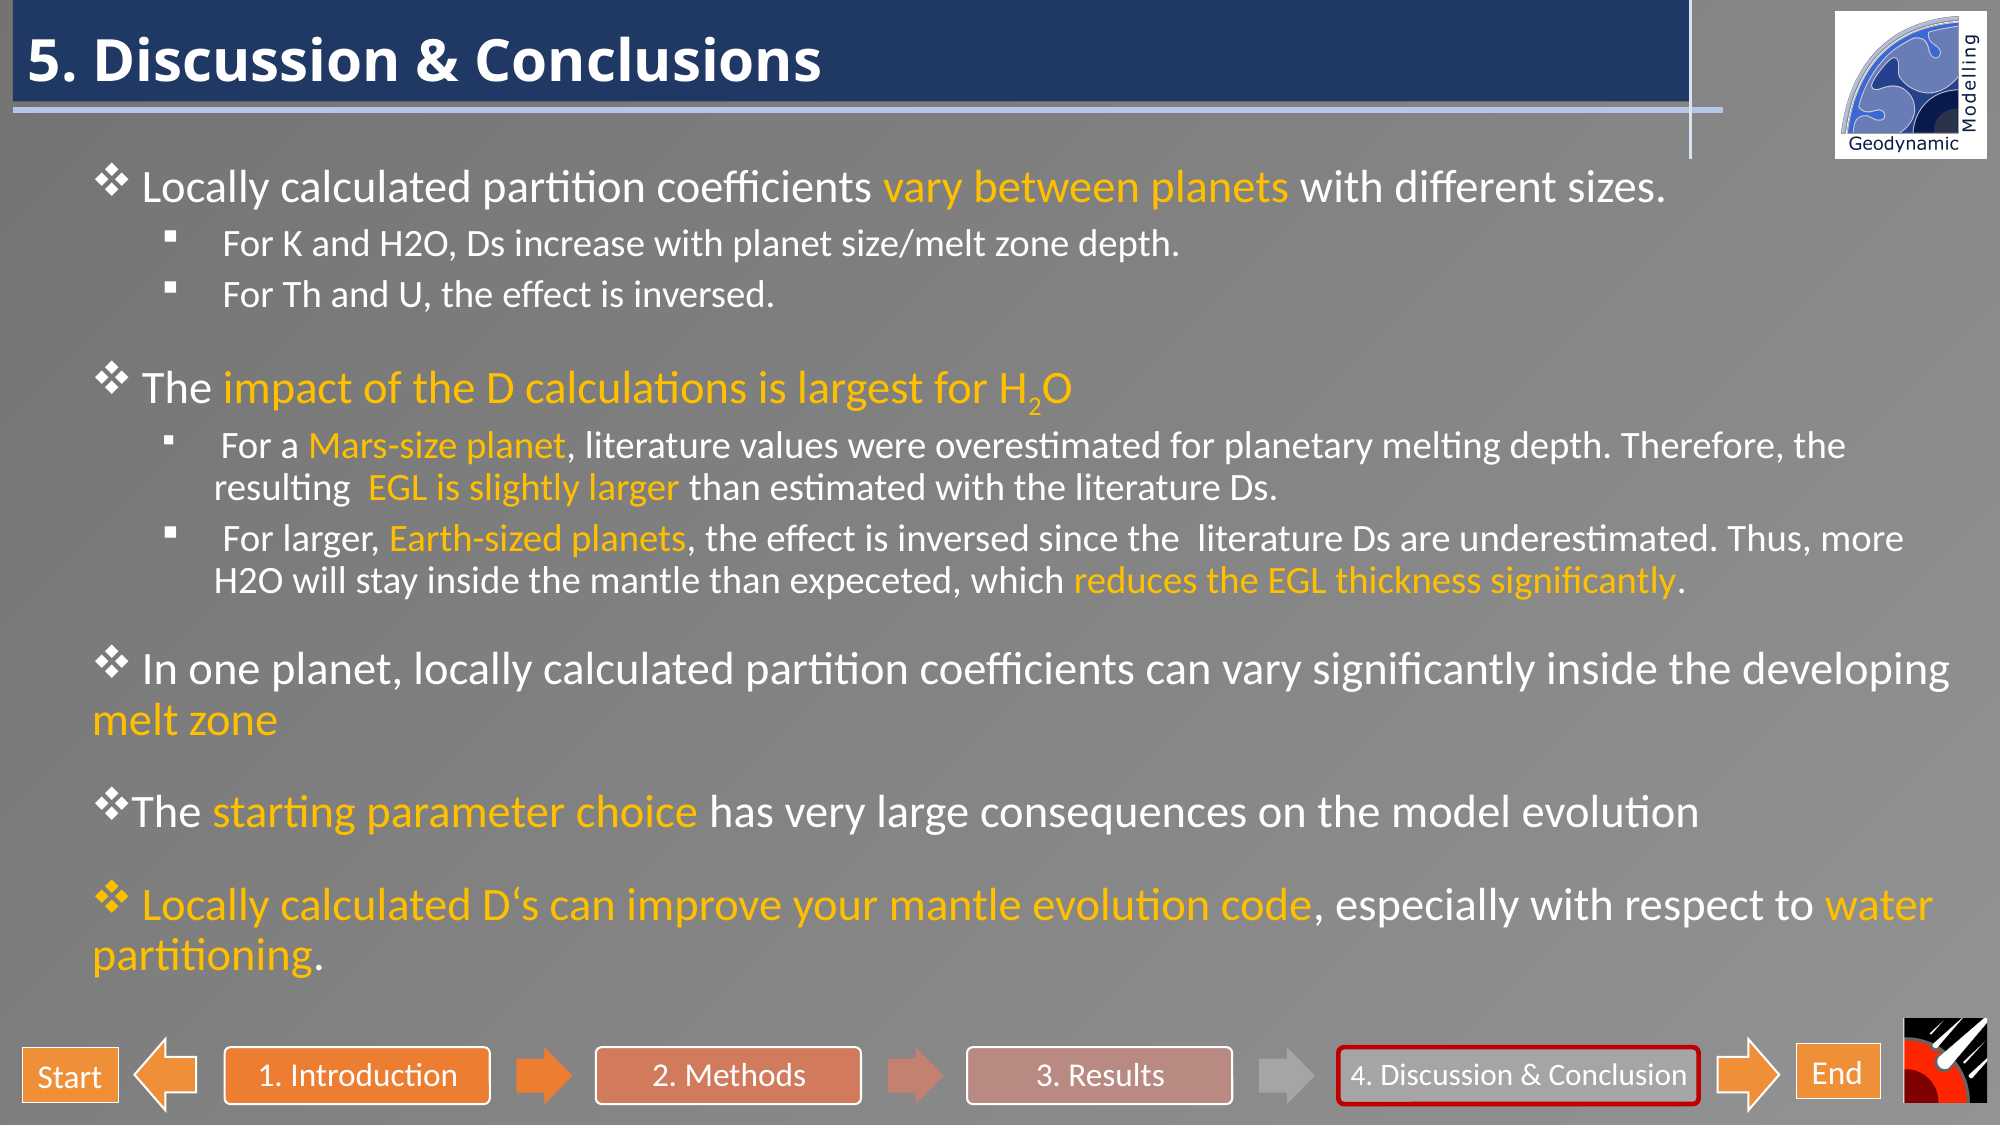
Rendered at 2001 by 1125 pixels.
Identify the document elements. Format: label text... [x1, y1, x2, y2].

text_box Start [22, 1047, 119, 1103]
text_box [223, 1047, 1701, 1105]
picture [1835, 11, 1988, 159]
text_box End [1796, 1043, 1881, 1099]
text_box [133, 1036, 198, 1113]
text_box [1716, 1036, 1781, 1114]
picture [1903, 1018, 1988, 1103]
text_box Locally calculated partition coefficients vary between planets with different sizes. For K and H2O, Ds increase with planet size/melt zone depth. For Th and U, the effect is inversed. The impact of the D calculations is largest for H2O For a Mars-size planet, literature values were overestimated for planetary melting depth. Therefore, the resulting EGL is slightly larger than estimated with the literature Ds. For larger, Earth-sized planets, the effect is inversed since the literature Ds are underestimated. Thus, more H2O will stay inside the mantle than expeceted, which reduces the EGL thickness significantly. In one planet, locally calculated partition coefficients can vary significantly inside the developing melt zone The starting parameter choice has very large consequences on the model evolution Locally calculated D‘s can improve your mantle evolution code, especially with respect to water partitioning. [76, 155, 1988, 996]
title 5. Discussion & Conclusions [12, 0, 1689, 102]
